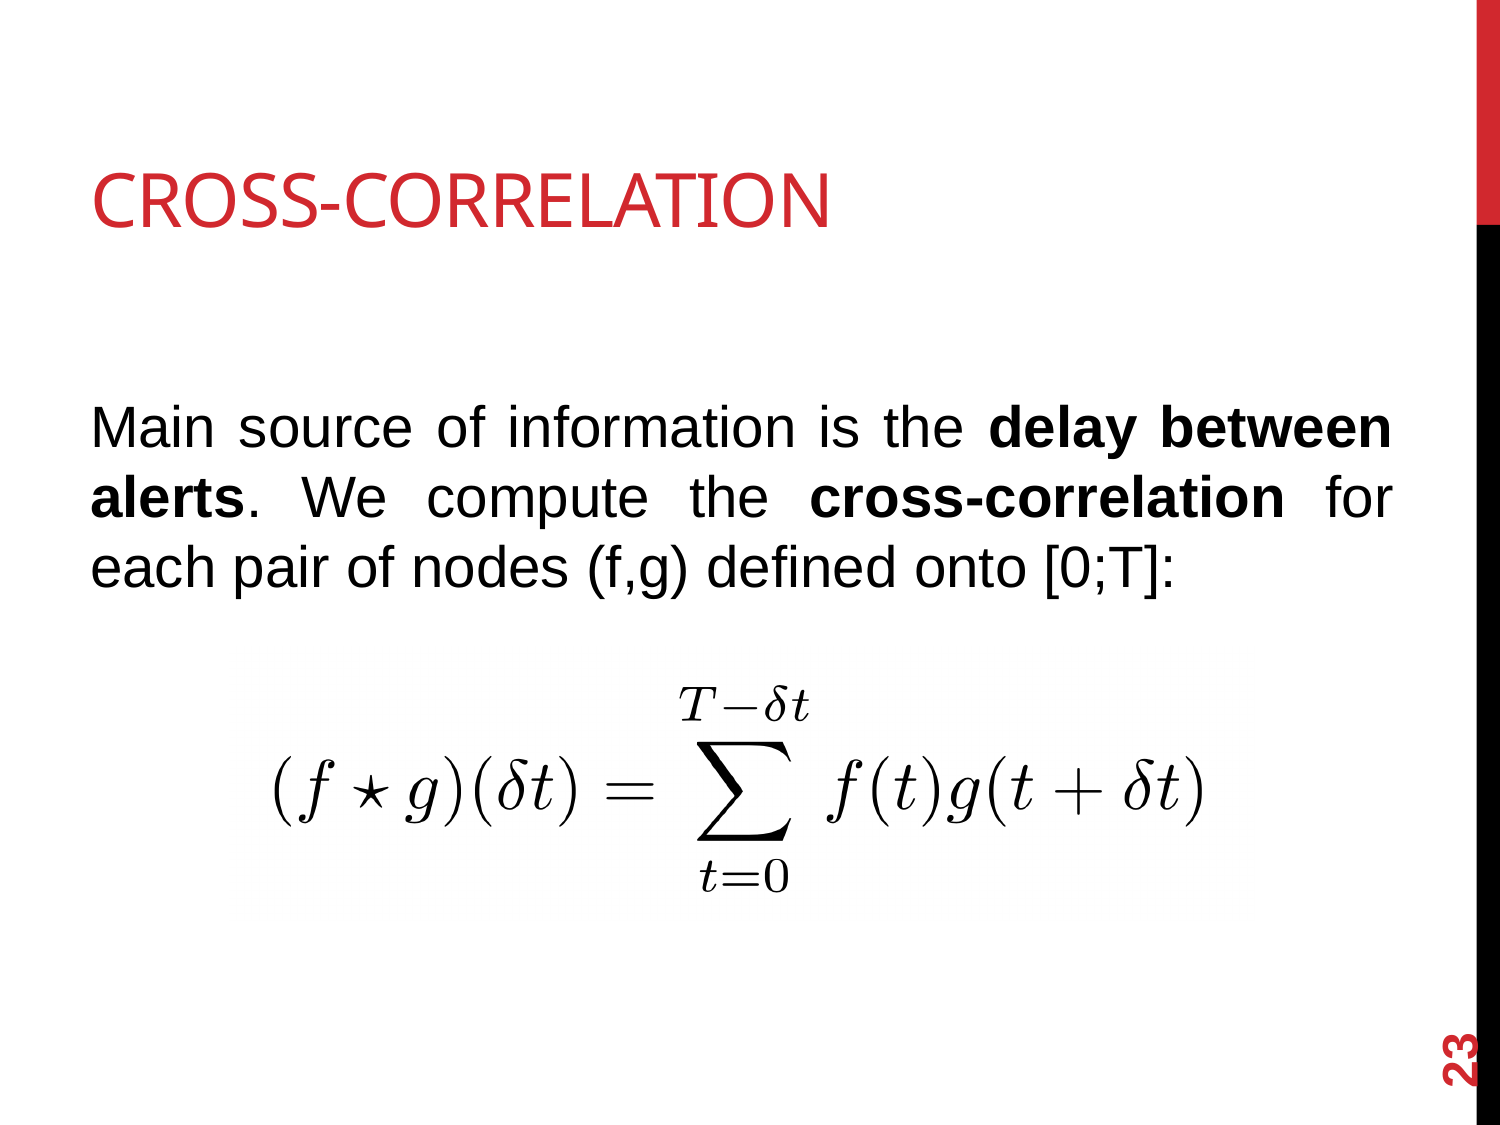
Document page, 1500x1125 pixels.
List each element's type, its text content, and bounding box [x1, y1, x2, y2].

slide_number 23 [1427, 887, 1488, 1104]
picture [229, 645, 1255, 922]
title Cross-correlation [75, 25, 1025, 250]
text_box Main source of information is the delay between alerts. We compute the cross-correlation for each pair of nodes (f,g) defined onto [0;T]: [74, 287, 1409, 1005]
